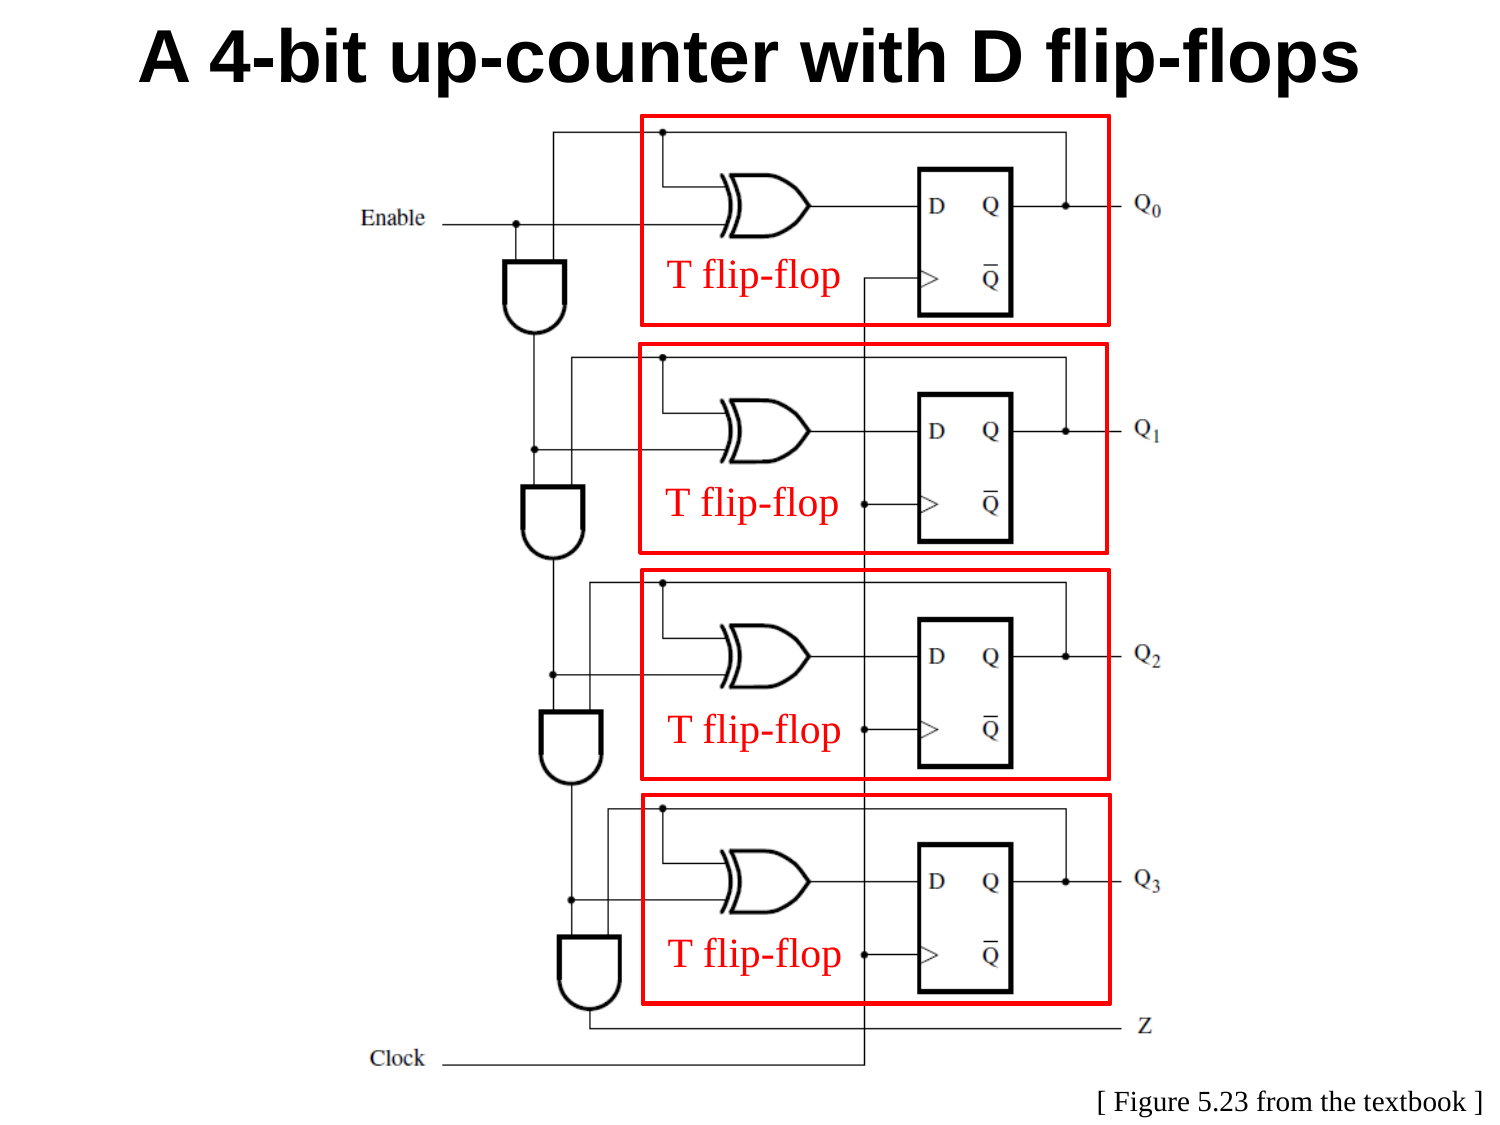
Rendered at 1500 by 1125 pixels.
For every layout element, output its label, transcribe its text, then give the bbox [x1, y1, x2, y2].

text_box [642, 794, 1110, 1004]
text_box A 4-bit up-counter with D flip-flops [0, 0, 1500, 100]
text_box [641, 115, 1109, 325]
picture [337, 124, 1188, 1076]
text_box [639, 343, 1108, 554]
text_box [642, 569, 1110, 780]
text_box [ Figure 5.23 from the textbook ] [1081, 1074, 1500, 1125]
